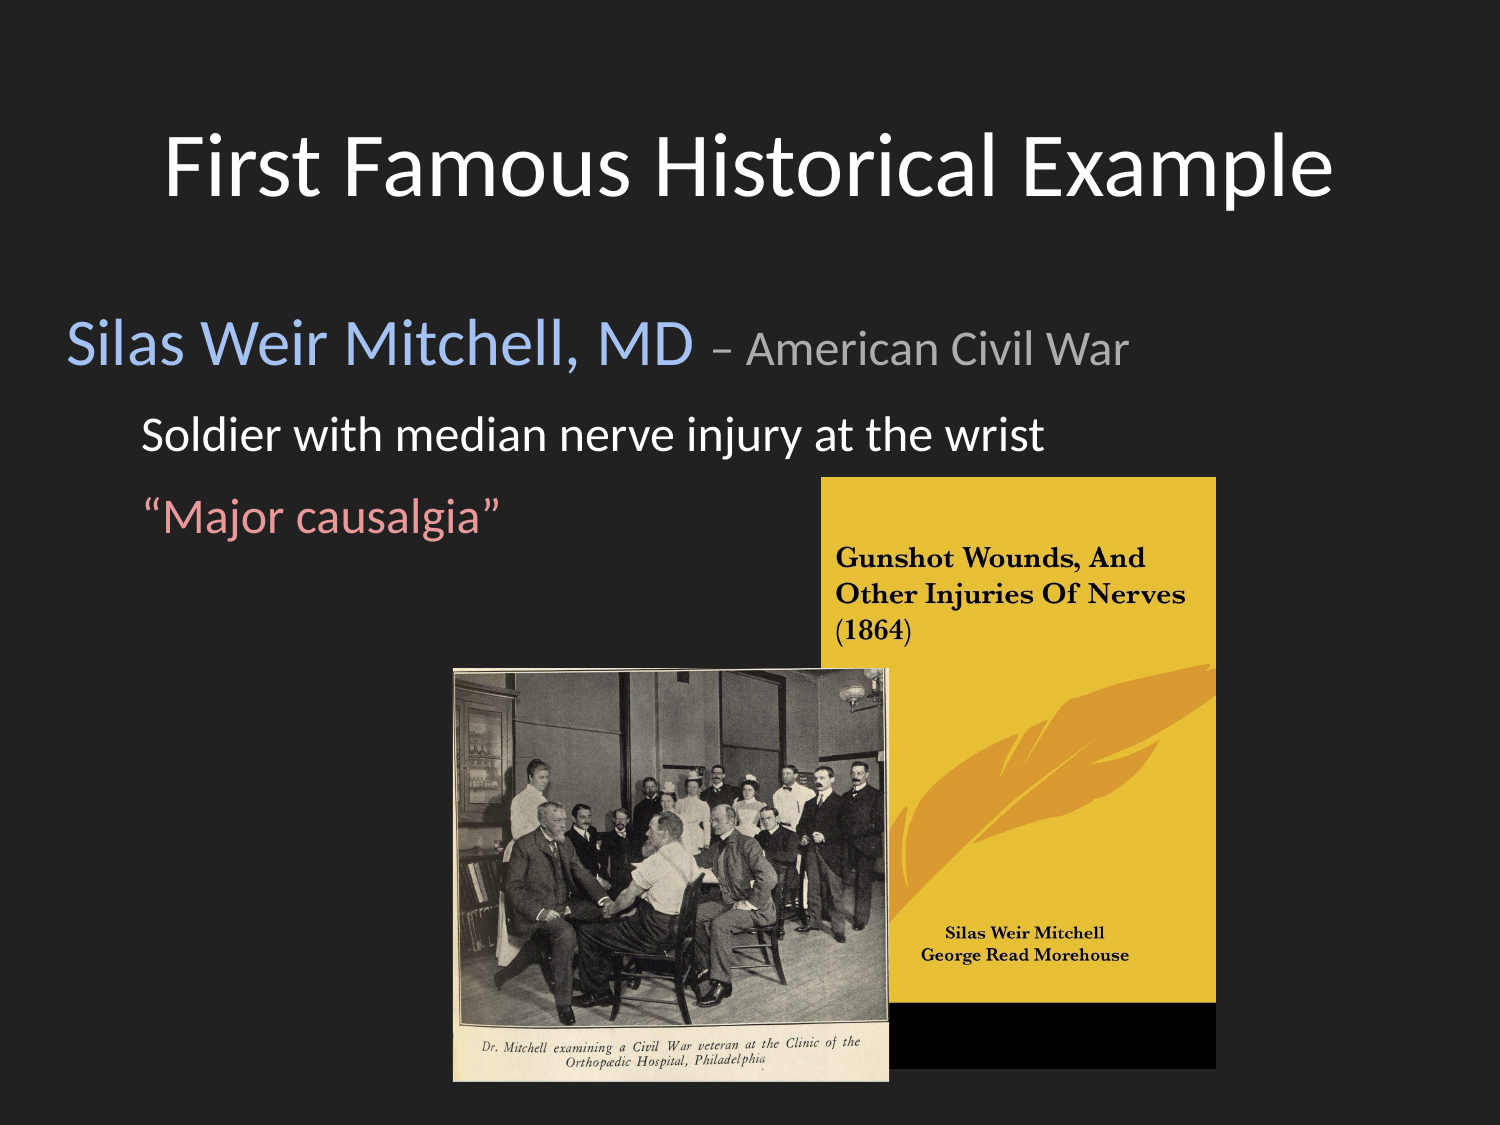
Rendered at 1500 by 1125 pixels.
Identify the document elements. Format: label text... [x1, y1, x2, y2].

title First Famous Historical Example [51, 97, 1449, 223]
list Silas Weir Mitchell, MD – American Civil War Soldier with median nerve injury at the wrist “Major causalgia” [51, 279, 1449, 1000]
picture [452, 477, 1216, 1083]
